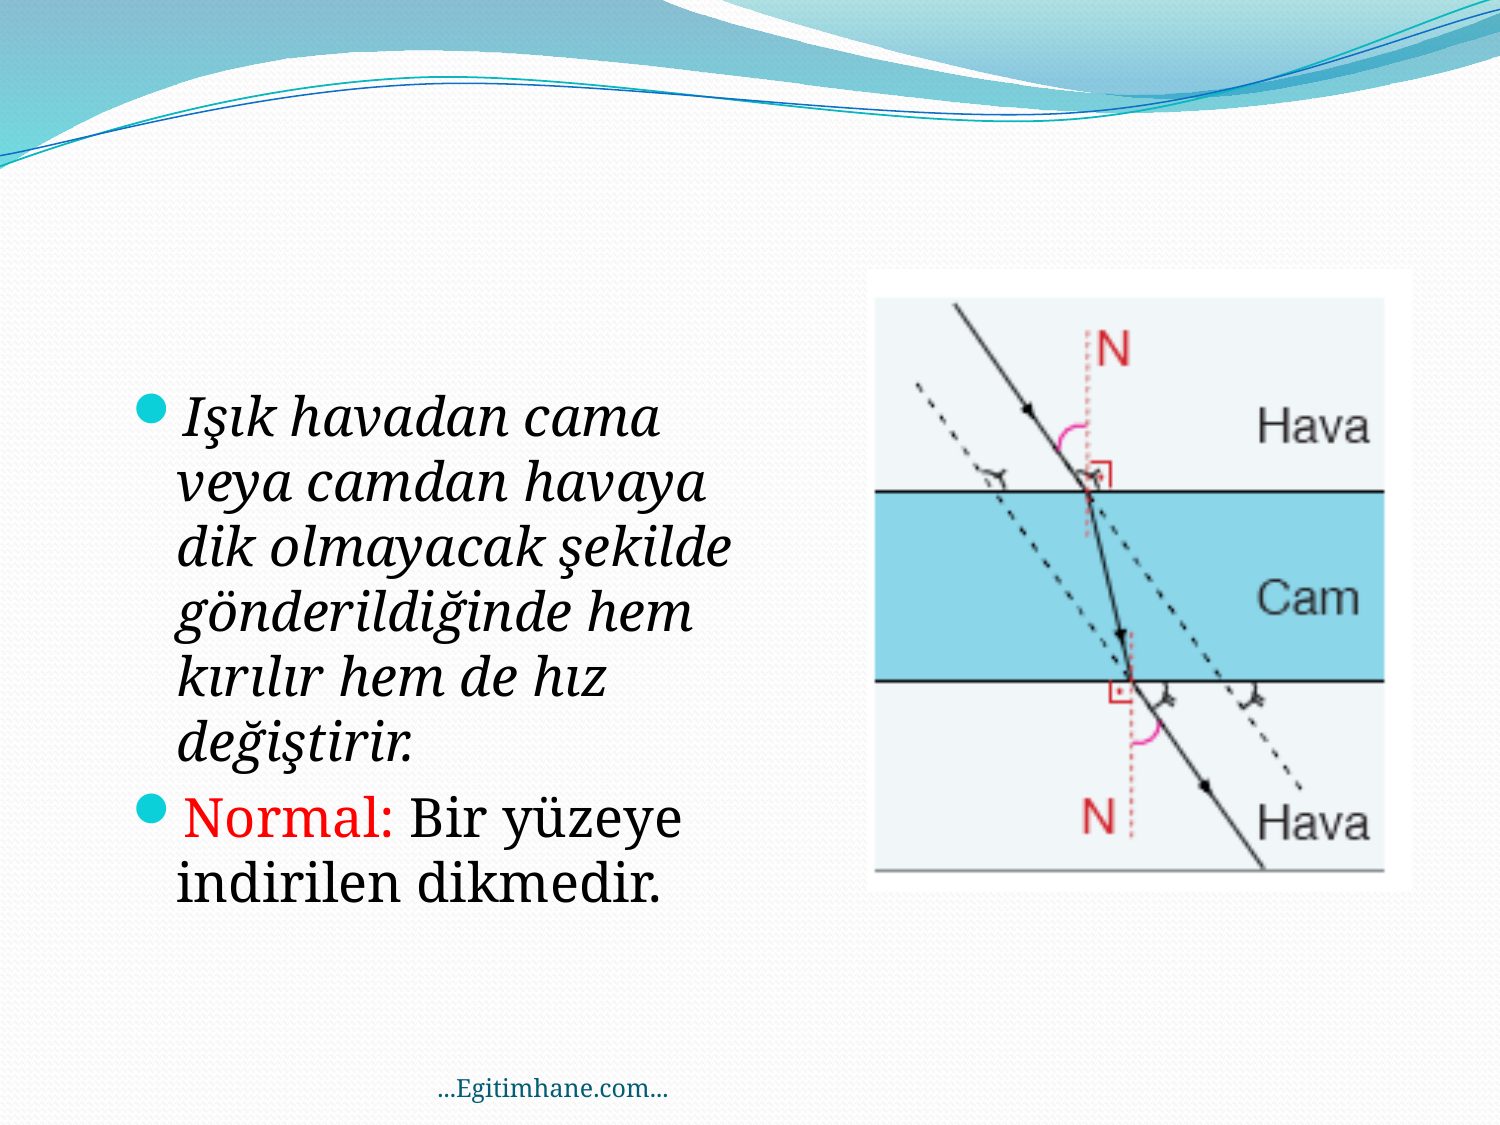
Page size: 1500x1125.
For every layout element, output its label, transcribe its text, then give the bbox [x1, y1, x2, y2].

picture [866, 269, 1412, 891]
footer ...Egitimhane.com... [437, 1042, 988, 1103]
list Işık havadan cama veya camdan havaya dik olmayacak şekilde gönderildiğinde hem kırılır hem de hız değiştirir. Normal: Bir yüzeye indirilen dikmedir. [116, 374, 762, 973]
